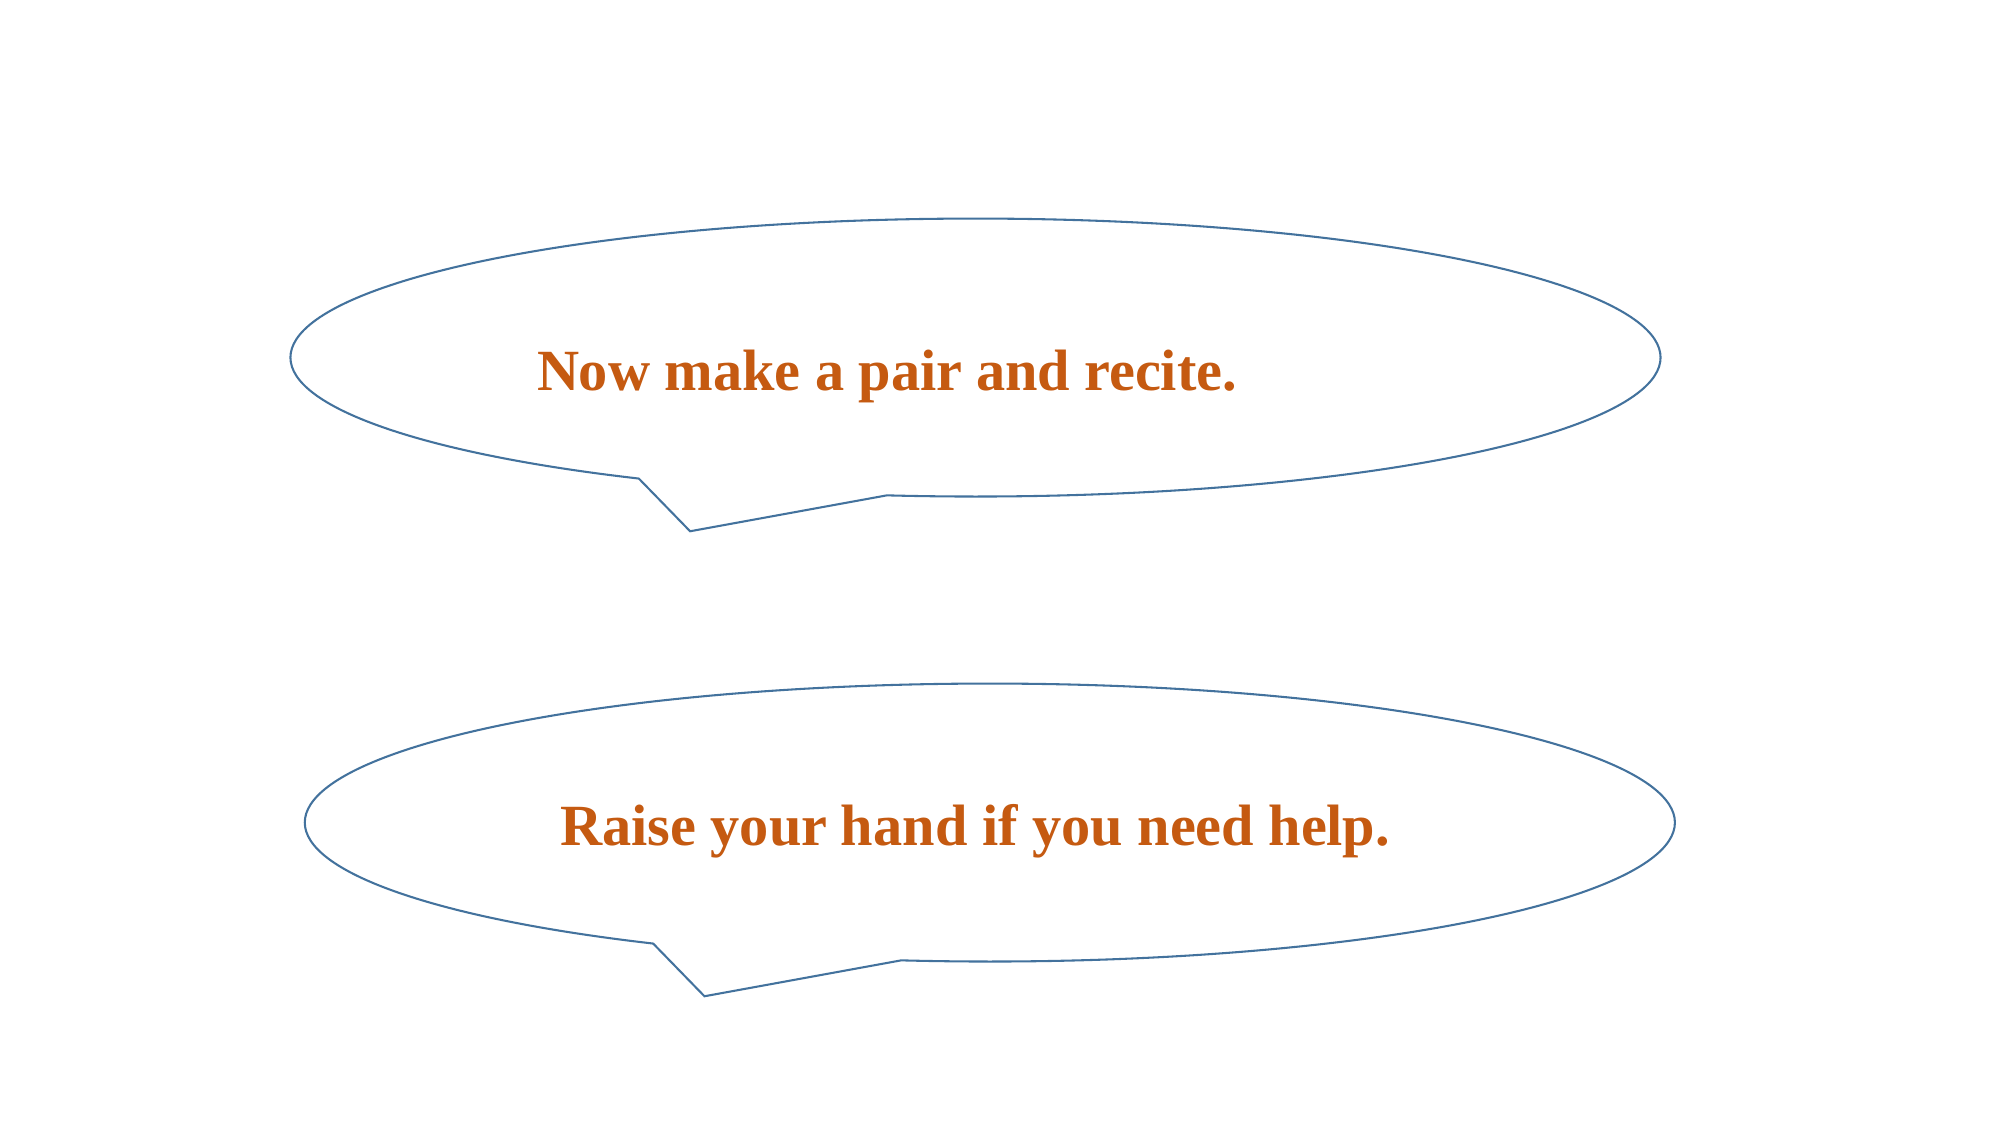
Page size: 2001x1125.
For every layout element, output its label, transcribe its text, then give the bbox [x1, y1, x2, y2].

text_box [289, 217, 1662, 533]
text_box Now make a pair and recite. [522, 324, 1253, 455]
text_box [303, 682, 1676, 998]
text_box Raise your hand if you need help. [518, 779, 1433, 865]
